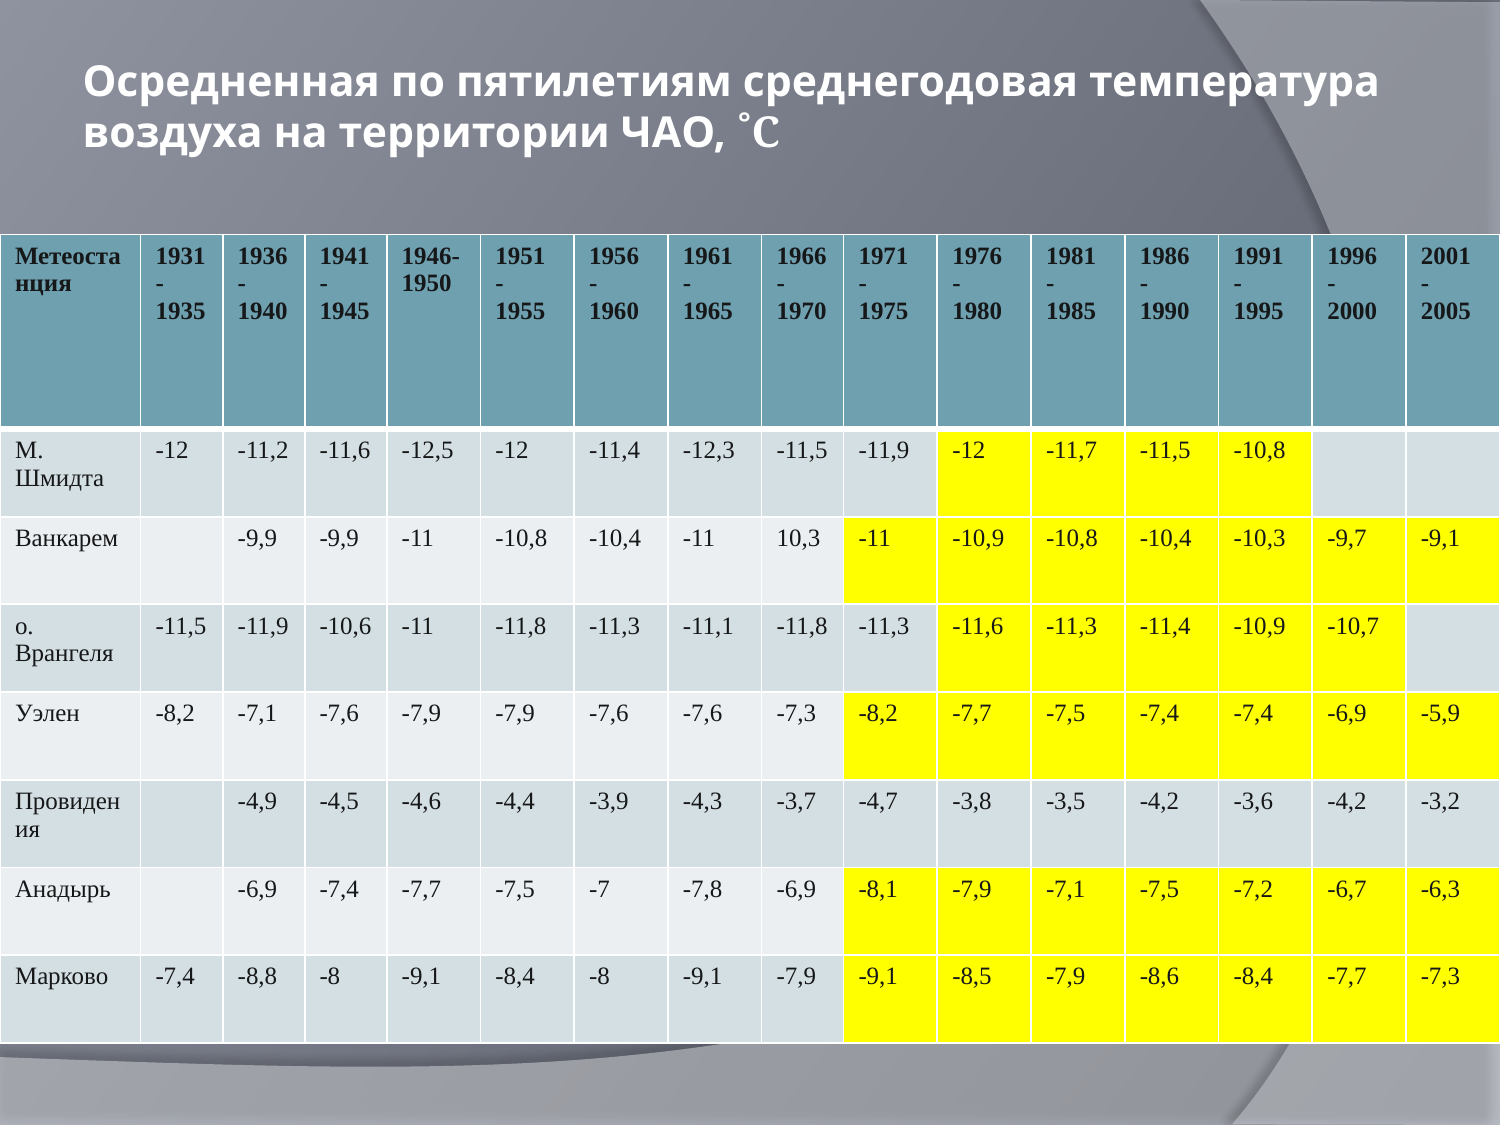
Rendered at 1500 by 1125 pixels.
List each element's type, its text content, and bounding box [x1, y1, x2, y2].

table_cell о. Врангеля [1, 605, 140, 691]
table_header 1961 - 1965 [669, 235, 761, 426]
table_cell -7,9 [481, 693, 573, 779]
table_cell -11,3 [1032, 605, 1124, 691]
table_cell -10,8 [1032, 518, 1124, 603]
table_cell -7,4 [141, 956, 222, 1042]
title Осредненная по пятилетиям среднегодовая температура воздуха на территории ЧАО, ˚С [75, 45, 1418, 164]
table_cell -8 [306, 956, 386, 1042]
table_cell -11,4 [575, 432, 667, 516]
table_cell -12 [938, 432, 1030, 516]
table_cell -7,5 [481, 868, 573, 954]
table_header 1996 - 2000 [1313, 235, 1405, 426]
table_cell -7,7 [938, 693, 1030, 779]
table_cell -11,3 [575, 605, 667, 691]
table_cell -9,1 [669, 956, 761, 1042]
table_cell -6,7 [1313, 868, 1405, 954]
table_cell -11,9 [224, 605, 304, 691]
table_cell -11,5 [141, 605, 222, 691]
table_cell -3,8 [938, 781, 1030, 867]
table_cell -11,3 [844, 605, 936, 691]
table_header 1971 - 1975 [844, 235, 936, 426]
table_cell Марково [1, 956, 140, 1042]
table_cell -9,9 [224, 518, 304, 603]
table_cell -4,6 [388, 781, 480, 867]
table_cell -4,9 [224, 781, 304, 867]
table_cell -8,6 [1126, 956, 1218, 1042]
table_cell Провидения [1, 781, 140, 867]
table_cell [141, 781, 222, 867]
table_cell -10,4 [575, 518, 667, 603]
table_cell -7,9 [762, 956, 843, 1042]
table_cell -9,1 [388, 956, 480, 1042]
table_cell -7,3 [762, 693, 843, 779]
table_cell -8,2 [141, 693, 222, 779]
table_cell -7,2 [1219, 868, 1311, 954]
table_cell -11,6 [938, 605, 1030, 691]
table_cell -10,8 [481, 518, 573, 603]
table_cell -4,7 [844, 781, 936, 867]
table_cell -10,9 [1219, 605, 1311, 691]
table_header 1956 - 1960 [575, 235, 667, 426]
table_cell -4,2 [1126, 781, 1218, 867]
table_header 1931-1935 [141, 235, 222, 426]
table_cell [141, 868, 222, 954]
table_cell -6,9 [762, 868, 843, 954]
table_cell -6,3 [1407, 868, 1499, 954]
table_cell -7,7 [388, 868, 480, 954]
table_cell -7,6 [306, 693, 386, 779]
table_cell -10,8 [1219, 432, 1311, 516]
table_cell -7,6 [575, 693, 667, 779]
table_cell Ванкарем [1, 518, 140, 603]
table_cell -10,9 [938, 518, 1030, 603]
table_cell -8,2 [844, 693, 936, 779]
table_cell -7,9 [938, 868, 1030, 954]
table_cell -12 [141, 432, 222, 516]
table_cell [1407, 432, 1499, 516]
table_cell -8,8 [224, 956, 304, 1042]
table_cell -10,4 [1126, 518, 1218, 603]
table_cell -11,8 [762, 605, 843, 691]
table_cell -11,4 [1126, 605, 1218, 691]
table_cell -9,1 [844, 956, 936, 1042]
table_cell -11,8 [481, 605, 573, 691]
table_cell -7,5 [1032, 693, 1124, 779]
table_cell -6,9 [1313, 693, 1405, 779]
table_cell -9,9 [306, 518, 386, 603]
table_header 1976 - 1980 [938, 235, 1030, 426]
table_cell -7 [575, 868, 667, 954]
table_cell -9,7 [1313, 518, 1405, 603]
table_cell [141, 518, 222, 603]
table_cell -12 [481, 432, 573, 516]
table_header Метеостанция [1, 235, 140, 426]
table_cell -5,9 [1407, 693, 1499, 779]
table_cell -8,5 [938, 956, 1030, 1042]
table_cell -7,1 [224, 693, 304, 779]
table_cell -7,1 [1032, 868, 1124, 954]
table_cell -7,3 [1407, 956, 1499, 1042]
table_cell -11 [844, 518, 936, 603]
table_cell -7,7 [1313, 956, 1405, 1042]
table_cell -11,2 [224, 432, 304, 516]
table_cell -8,4 [481, 956, 573, 1042]
table_cell -7,4 [1219, 693, 1311, 779]
table_cell -11,5 [762, 432, 843, 516]
table_cell -6,9 [224, 868, 304, 954]
table_cell -3,2 [1407, 781, 1499, 867]
table_header 1946- 1950 [388, 235, 480, 426]
table_cell -7,9 [388, 693, 480, 779]
table_cell -8,1 [844, 868, 936, 954]
table_cell -9,1 [1407, 518, 1499, 603]
table_cell -3,9 [575, 781, 667, 867]
table_cell -10,6 [306, 605, 386, 691]
table_header 1981 - 1985 [1032, 235, 1124, 426]
table_cell -4,2 [1313, 781, 1405, 867]
table_cell -7,4 [1126, 693, 1218, 779]
table_cell -12,3 [669, 432, 761, 516]
table_header 1991 - 1995 [1219, 235, 1311, 426]
table_cell -11,7 [1032, 432, 1124, 516]
table_cell -11,5 [1126, 432, 1218, 516]
table_cell -7,5 [1126, 868, 1218, 954]
table_cell -4,5 [306, 781, 386, 867]
table_header 2001 - 2005 [1407, 235, 1499, 426]
table_cell -11,1 [669, 605, 761, 691]
table_header 1941-1945 [306, 235, 386, 426]
table_cell -7,6 [669, 693, 761, 779]
table_cell -12,5 [388, 432, 480, 516]
table_header 1986 - 1990 [1126, 235, 1218, 426]
table_header 1966 - 1970 [762, 235, 843, 426]
table_header 1951 - 1955 [481, 235, 573, 426]
table_cell -10,3 [1219, 518, 1311, 603]
table_cell -7,8 [669, 868, 761, 954]
table_cell -8,4 [1219, 956, 1311, 1042]
table_cell -7,4 [306, 868, 386, 954]
table_cell 10,3 [762, 518, 843, 603]
table_cell -3,5 [1032, 781, 1124, 867]
table_cell Анадырь [1, 868, 140, 954]
table_header 1936-1940 [224, 235, 304, 426]
table_cell -11 [388, 605, 480, 691]
table_cell -7,9 [1032, 956, 1124, 1042]
table_cell [1313, 432, 1405, 516]
table_cell -3,6 [1219, 781, 1311, 867]
table_cell -11 [669, 518, 761, 603]
table_cell -10,7 [1313, 605, 1405, 691]
table_cell -4,4 [481, 781, 573, 867]
table_cell -11 [388, 518, 480, 603]
table_cell -11,6 [306, 432, 386, 516]
table_cell М. Шмидта [1, 432, 140, 516]
table_cell -4,3 [669, 781, 761, 867]
table_cell -3,7 [762, 781, 843, 867]
table_cell [1407, 605, 1499, 691]
table_cell -8 [575, 956, 667, 1042]
table_cell Уэлен [1, 693, 140, 779]
table_cell -11,9 [844, 432, 936, 516]
